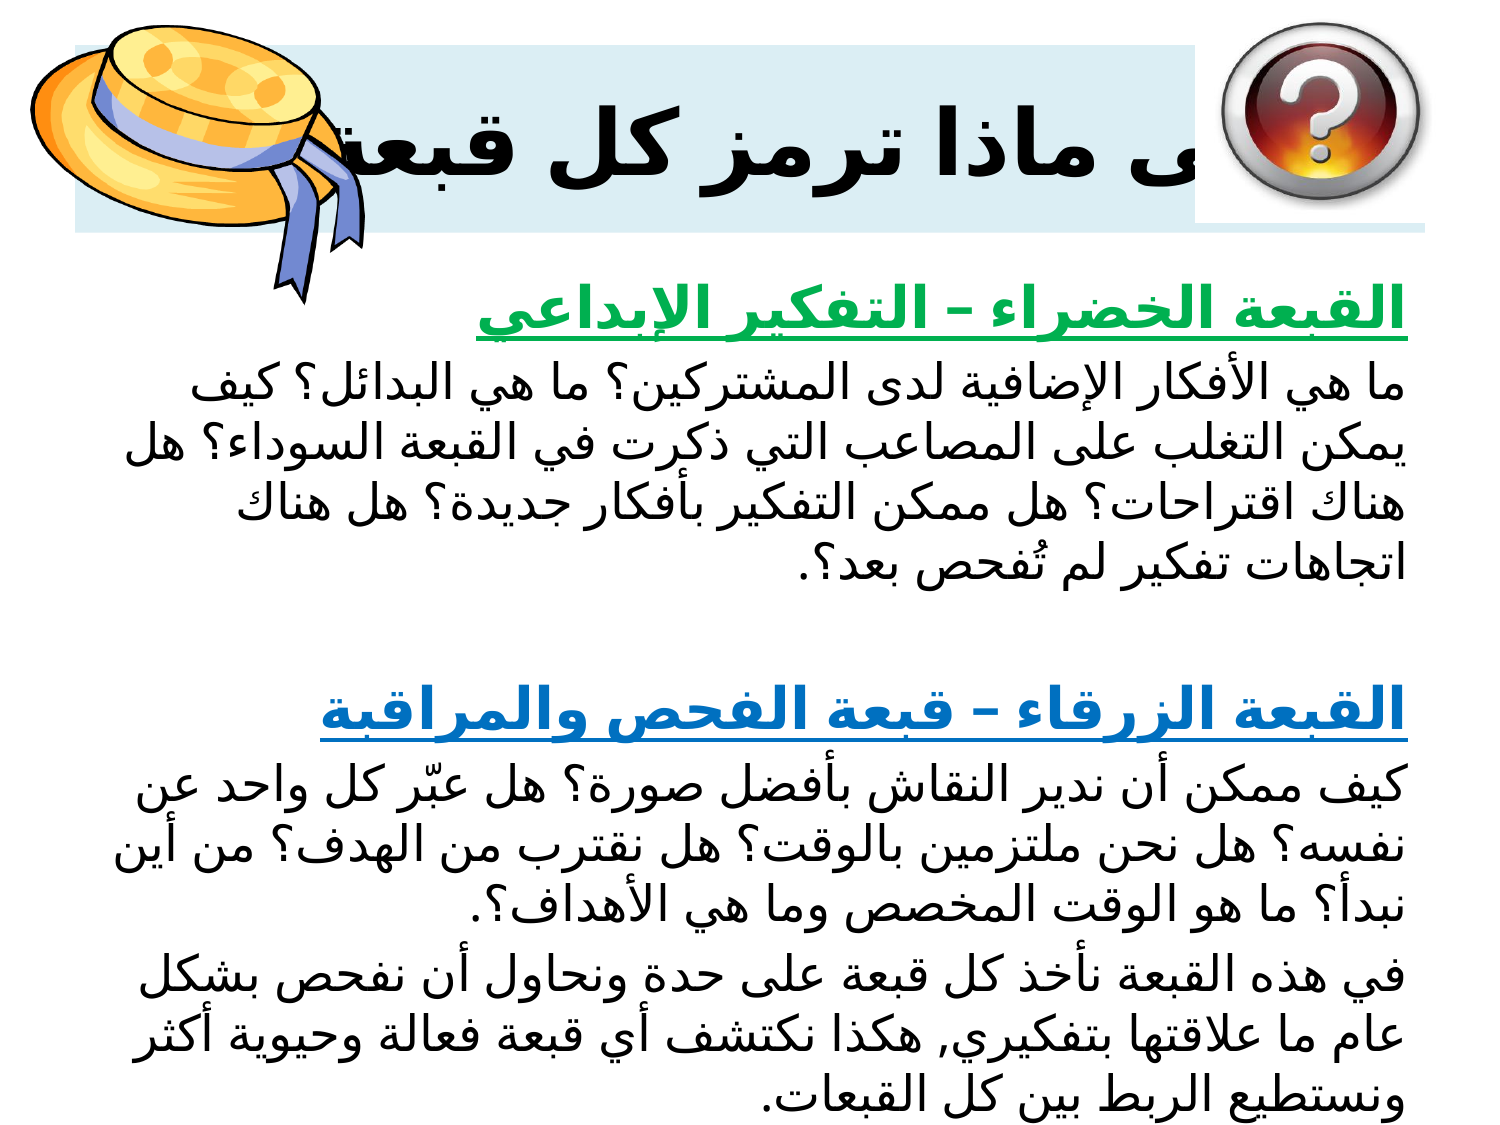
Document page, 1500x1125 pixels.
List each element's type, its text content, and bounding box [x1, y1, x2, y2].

picture [1195, 0, 1446, 223]
title إلى ماذا ترمز كل قبعة ؟ [374, 45, 1425, 233]
list القبعة الخضراء – التفكير الإبداعي ما هي الأفكار الإضافية لدى المشتركين؟ ما هي البدائل؟ كيف يمكن التغلب على المصاعب التي ذكرت في القبعة السوداء؟ هل هناك اقتراحات؟ هل ممكن التفكير بأفكار جديدة؟ هل هناك اتجاهات تفكير لم تُفحص بعد؟. القبعة الزرقاء – قبعة الفحص والمراقبة كيف ممكن أن ندير النقاش بأفضل صورة؟ هل عبّر كل واحد عن نفسه؟ هل نحن ملتزمين بالوقت؟ هل نقترب من الهدف؟ من أين نبدأ؟ ما هو الوقت المخصص وما هي الأهداف؟. في هذه القبعة نأخذ كل قبعة على حدة ونحاول أن نفحص بشكل عام ما علاقتها بتفكيري, هكذا نكتشف أي قبعة فعالة وحيوية أكثر ونستطيع الربط بين كل القبعات. [75, 262, 1424, 1012]
picture [29, 18, 370, 306]
